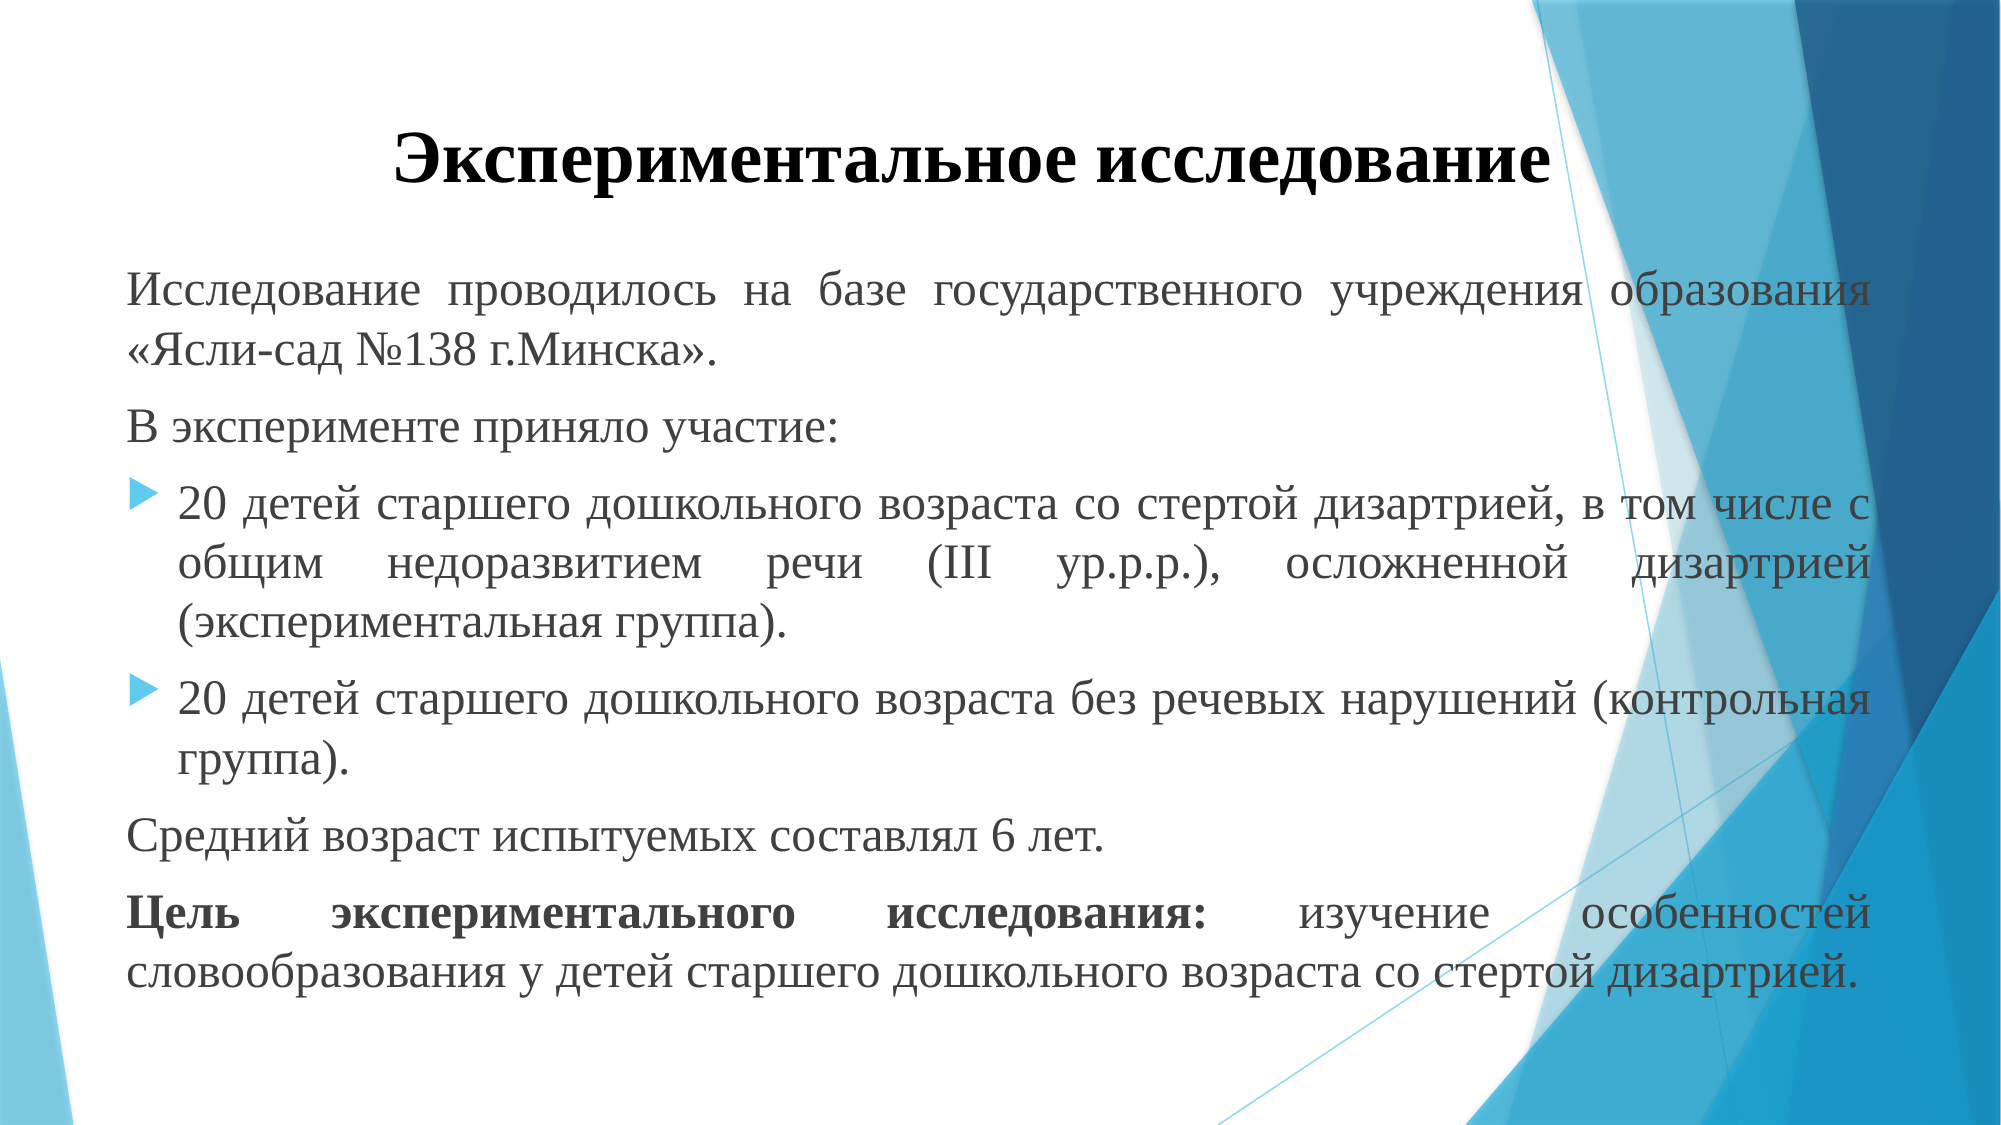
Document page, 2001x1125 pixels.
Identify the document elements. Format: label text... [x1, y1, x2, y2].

list Исследование проводилось на базе государственного учреждения образования «Ясли-сад №138 г.Минска». В эксперименте приняло участие: 20 детей старшего дошкольного возраста со стертой дизартрией, в том числе с общим недоразвитием речи (III ур.р.р.), осложненной дизартрией (экспериментальная группа). 20 детей старшего дошкольного возраста без речевых нарушений (контрольная группа). Средний возраст испытуемых составлял 6 лет. Цель экспериментального исследования: изучение особенностей словообразования у детей старшего дошкольного возраста со стертой дизартрией. [111, 248, 1887, 1064]
title Экспериментальное исследование [111, 99, 1833, 248]
